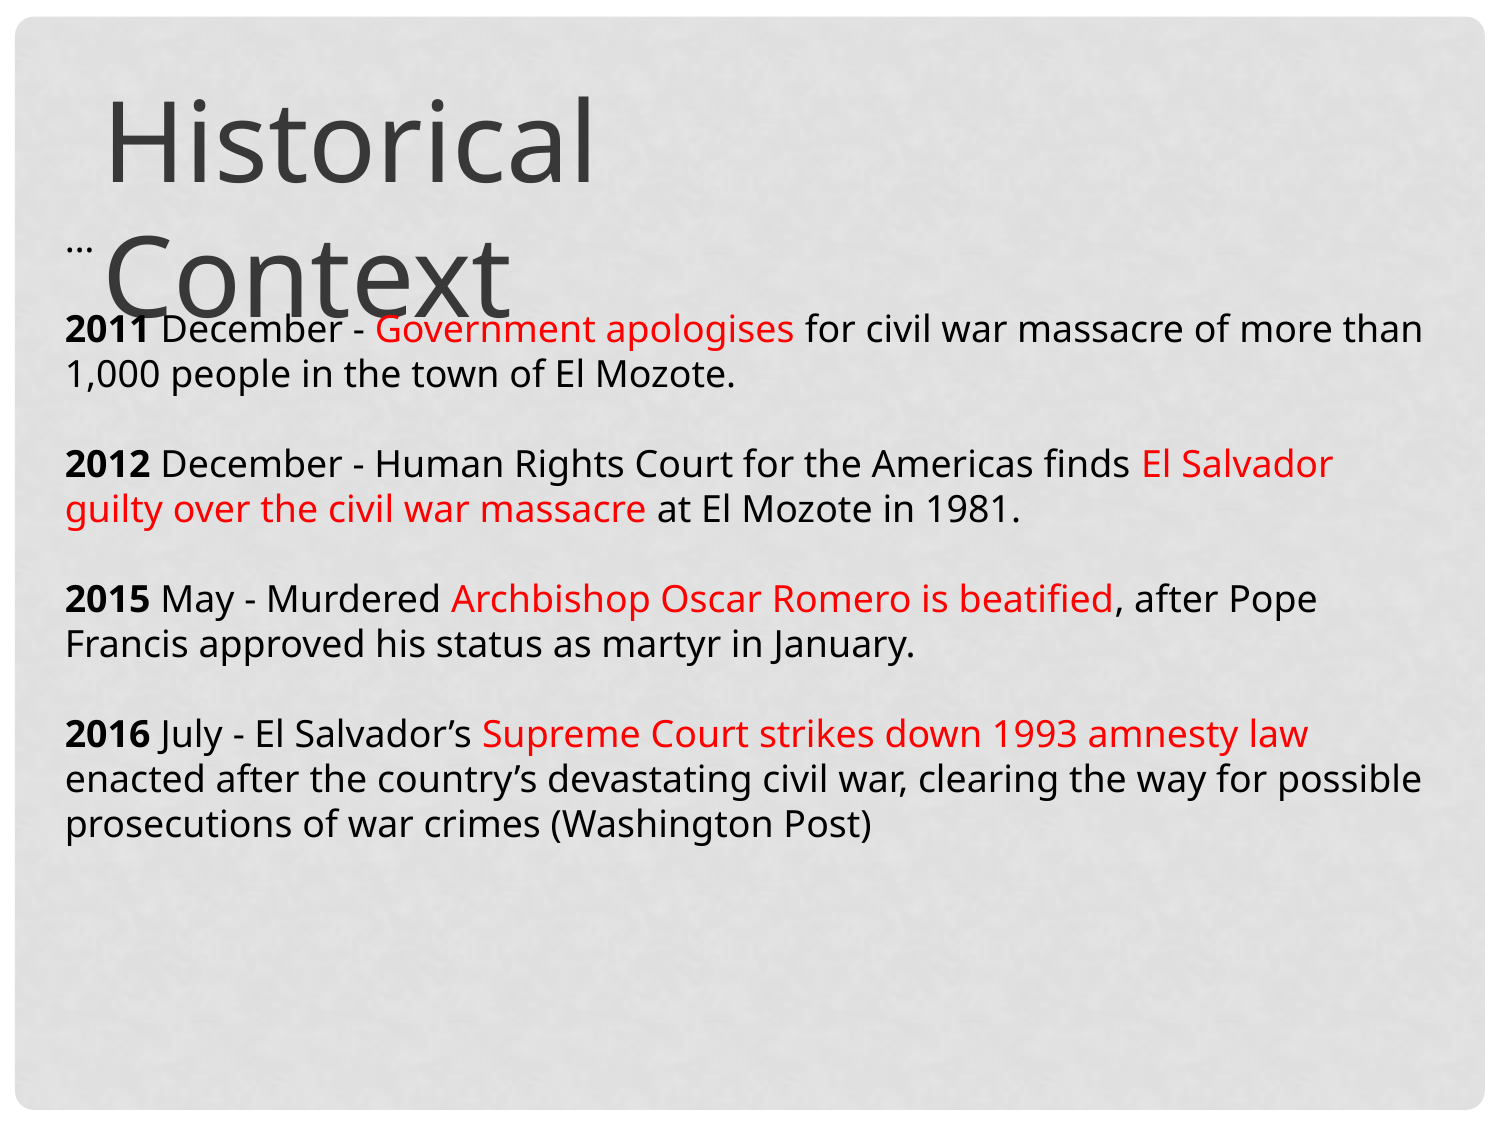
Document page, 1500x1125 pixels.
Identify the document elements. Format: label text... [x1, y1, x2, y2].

text_box Historical Context [87, 62, 1050, 162]
text_box … 2011 December - Government apologises for civil war massacre of more than 1,000 people in the town of El Mozote. 2012 December - Human Rights Court for the Americas finds El Salvador guilty over the civil war massacre at El Mozote in 1981. 2015 May - Murdered Archbishop Oscar Romero is beatified, after Pope Francis approved his status as martyr in January. 2016 July - El Salvador’s Supreme Court strikes down 1993 amnesty law enacted after the country’s devastating civil war, clearing the way for possible prosecutions of war crimes (Washington Post) [50, 162, 1450, 898]
